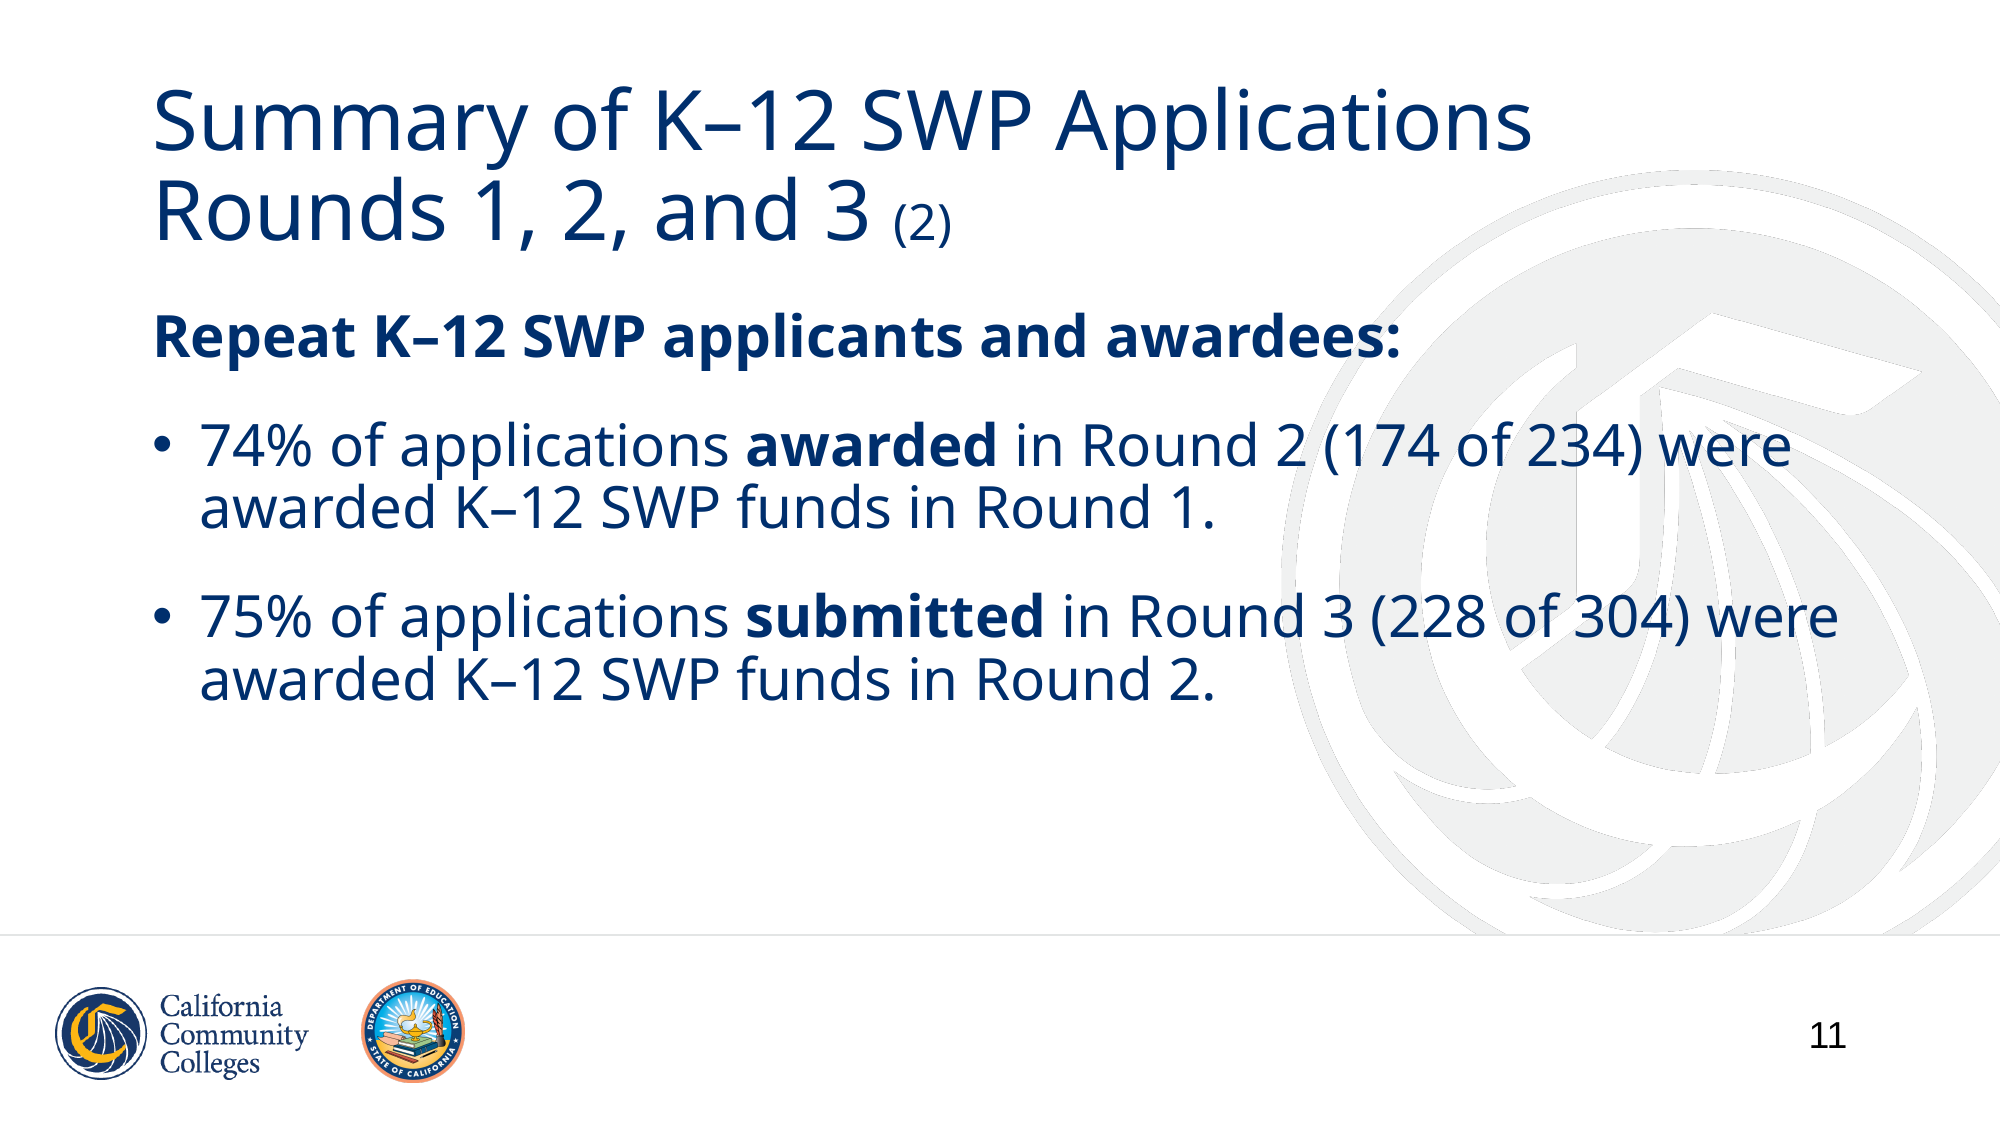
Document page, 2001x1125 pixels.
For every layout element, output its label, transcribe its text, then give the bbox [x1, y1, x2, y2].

picture [52, 984, 312, 1083]
picture [1281, 170, 2000, 934]
title Summary of K–12 SWP Applications Rounds 1, 2, and 3 (2) [137, 59, 1863, 278]
slide_number 11 [1412, 1003, 1863, 1064]
list Repeat K–12 SWP applicants and awardees: 74% of applications awarded in Round 2 (174 of 234) were awarded K–12 SWP funds in Round 1. 75% of applications submitted in Round 3 (228 of 304) were awarded K–12 SWP funds in Round 2. [137, 299, 1863, 899]
picture [361, 979, 465, 1083]
